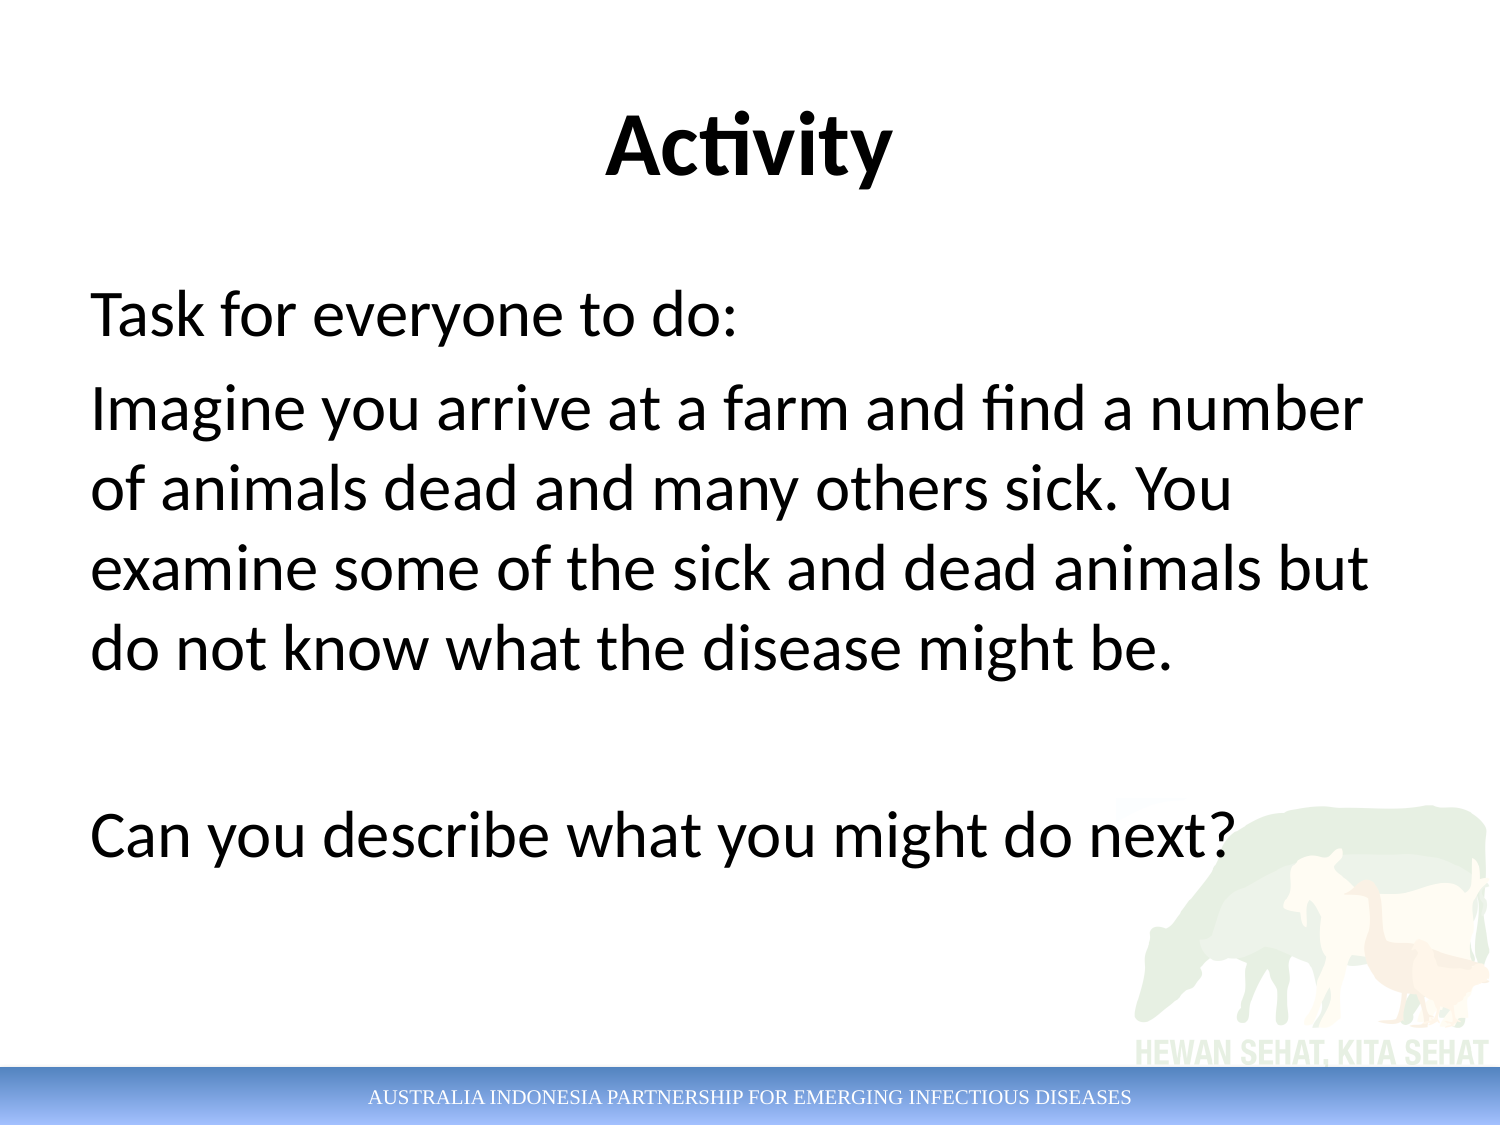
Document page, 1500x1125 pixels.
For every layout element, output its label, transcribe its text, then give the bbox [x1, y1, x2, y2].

list Task for everyone to do: Imagine you arrive at a farm and find a number of animals dead and many others sick. You examine some of the sick and dead animals but do not know what the disease might be. Can you describe what you might do next? [75, 262, 1425, 1005]
title Activity [75, 45, 1425, 233]
